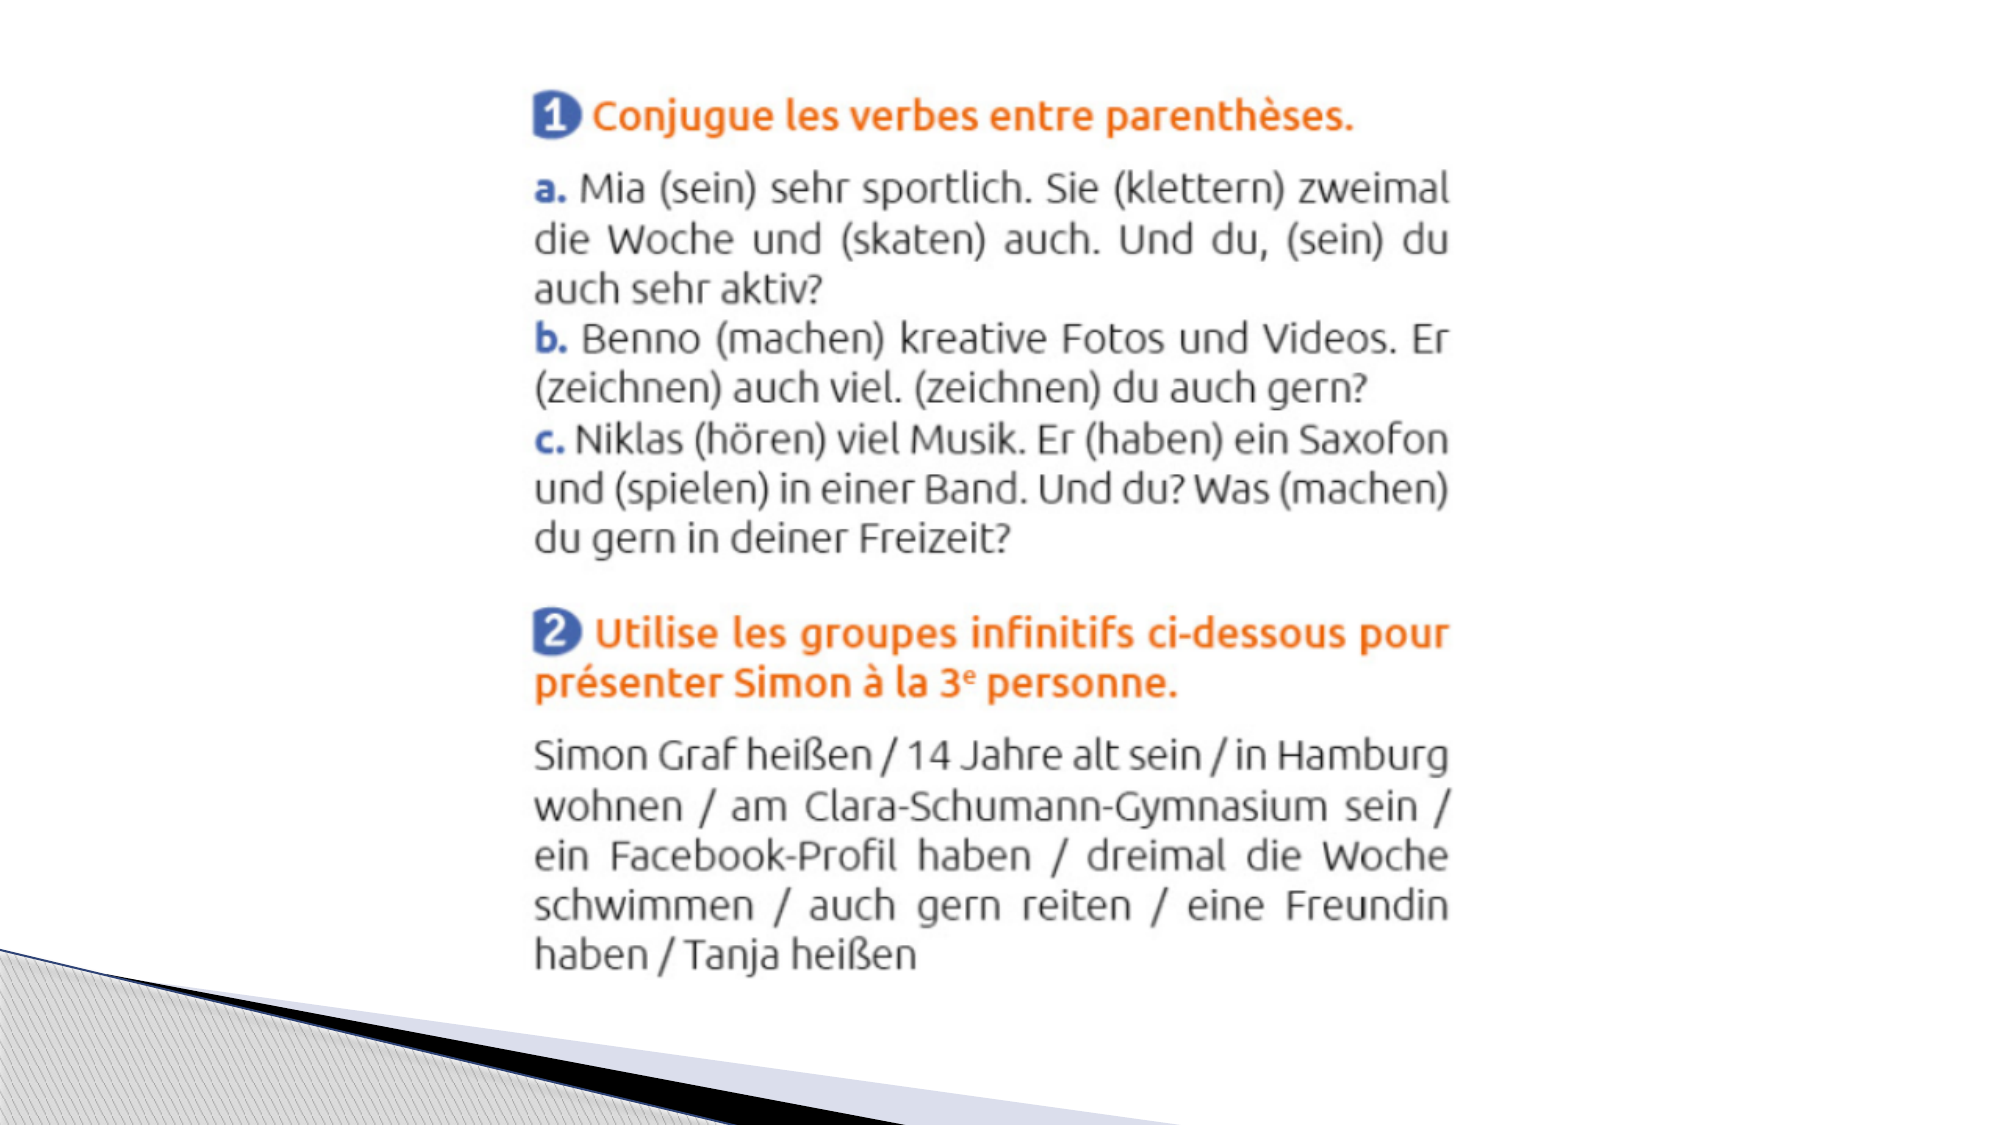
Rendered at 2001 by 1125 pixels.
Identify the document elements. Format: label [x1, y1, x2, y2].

picture [504, 57, 1504, 980]
